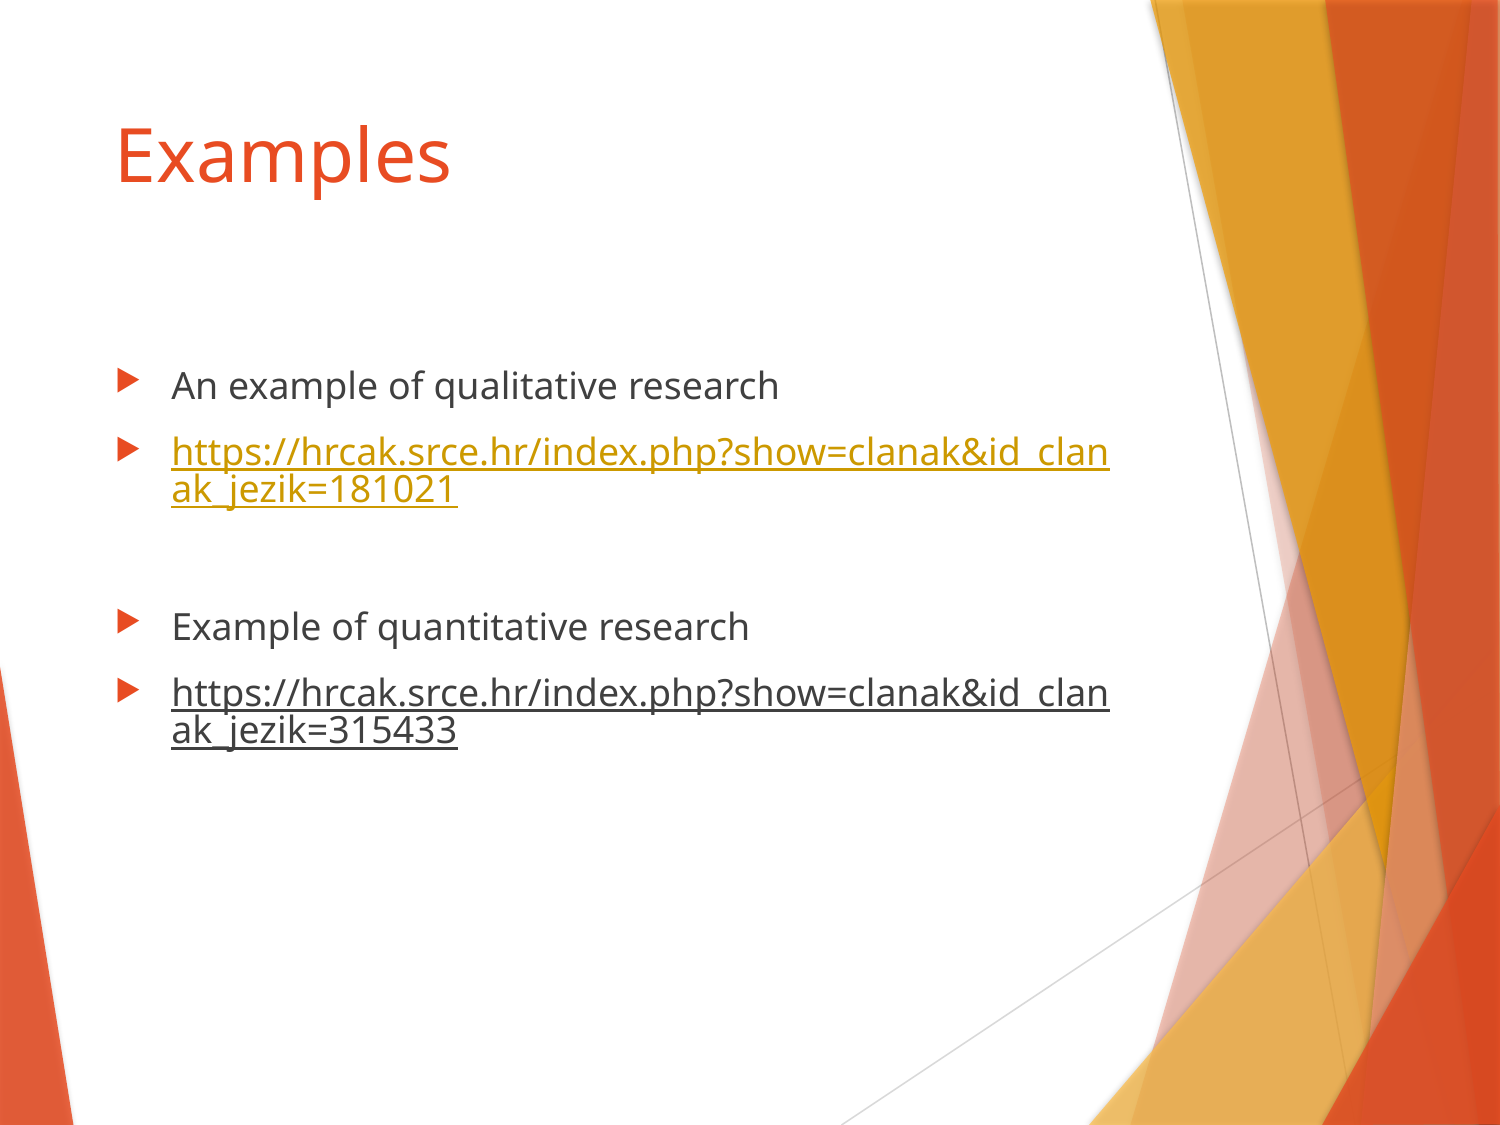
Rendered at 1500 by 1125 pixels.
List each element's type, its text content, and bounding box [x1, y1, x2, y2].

title Examples [99, 99, 1142, 317]
list An example of qualitative research https://hrcak.srce.hr/index.php?show=clanak&id_clanak_jezik=181021 Example of quantitative research https://hrcak.srce.hr/index.php?show=clanak&id_clanak_jezik=315433 [99, 354, 1142, 992]
